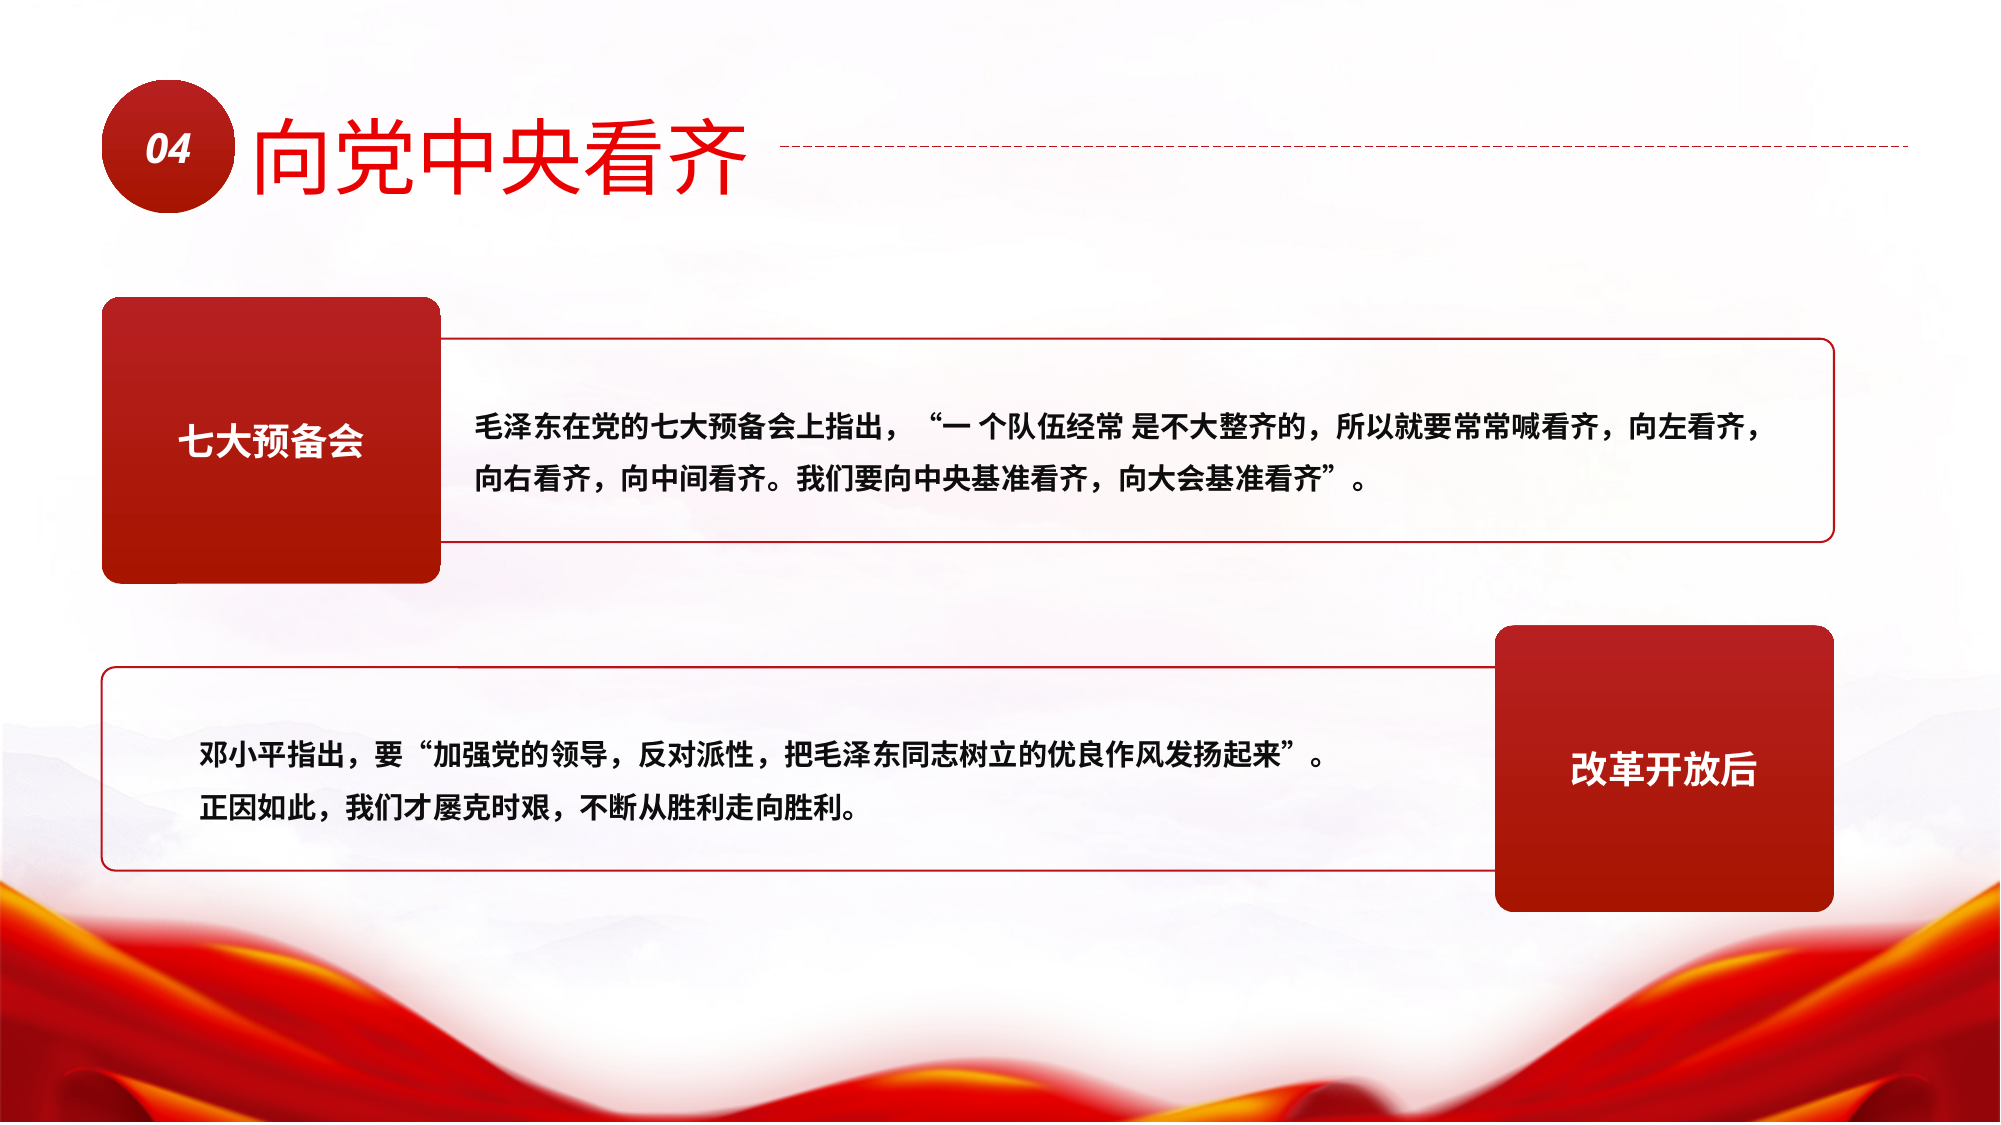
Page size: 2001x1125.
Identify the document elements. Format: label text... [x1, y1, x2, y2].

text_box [135, 338, 1834, 543]
text_box 七大预备会 [100, 295, 442, 585]
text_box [101, 667, 1801, 816]
text_box 改革开放后 [1493, 624, 1836, 816]
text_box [101, 79, 1909, 214]
picture [0, 0, 2000, 1125]
